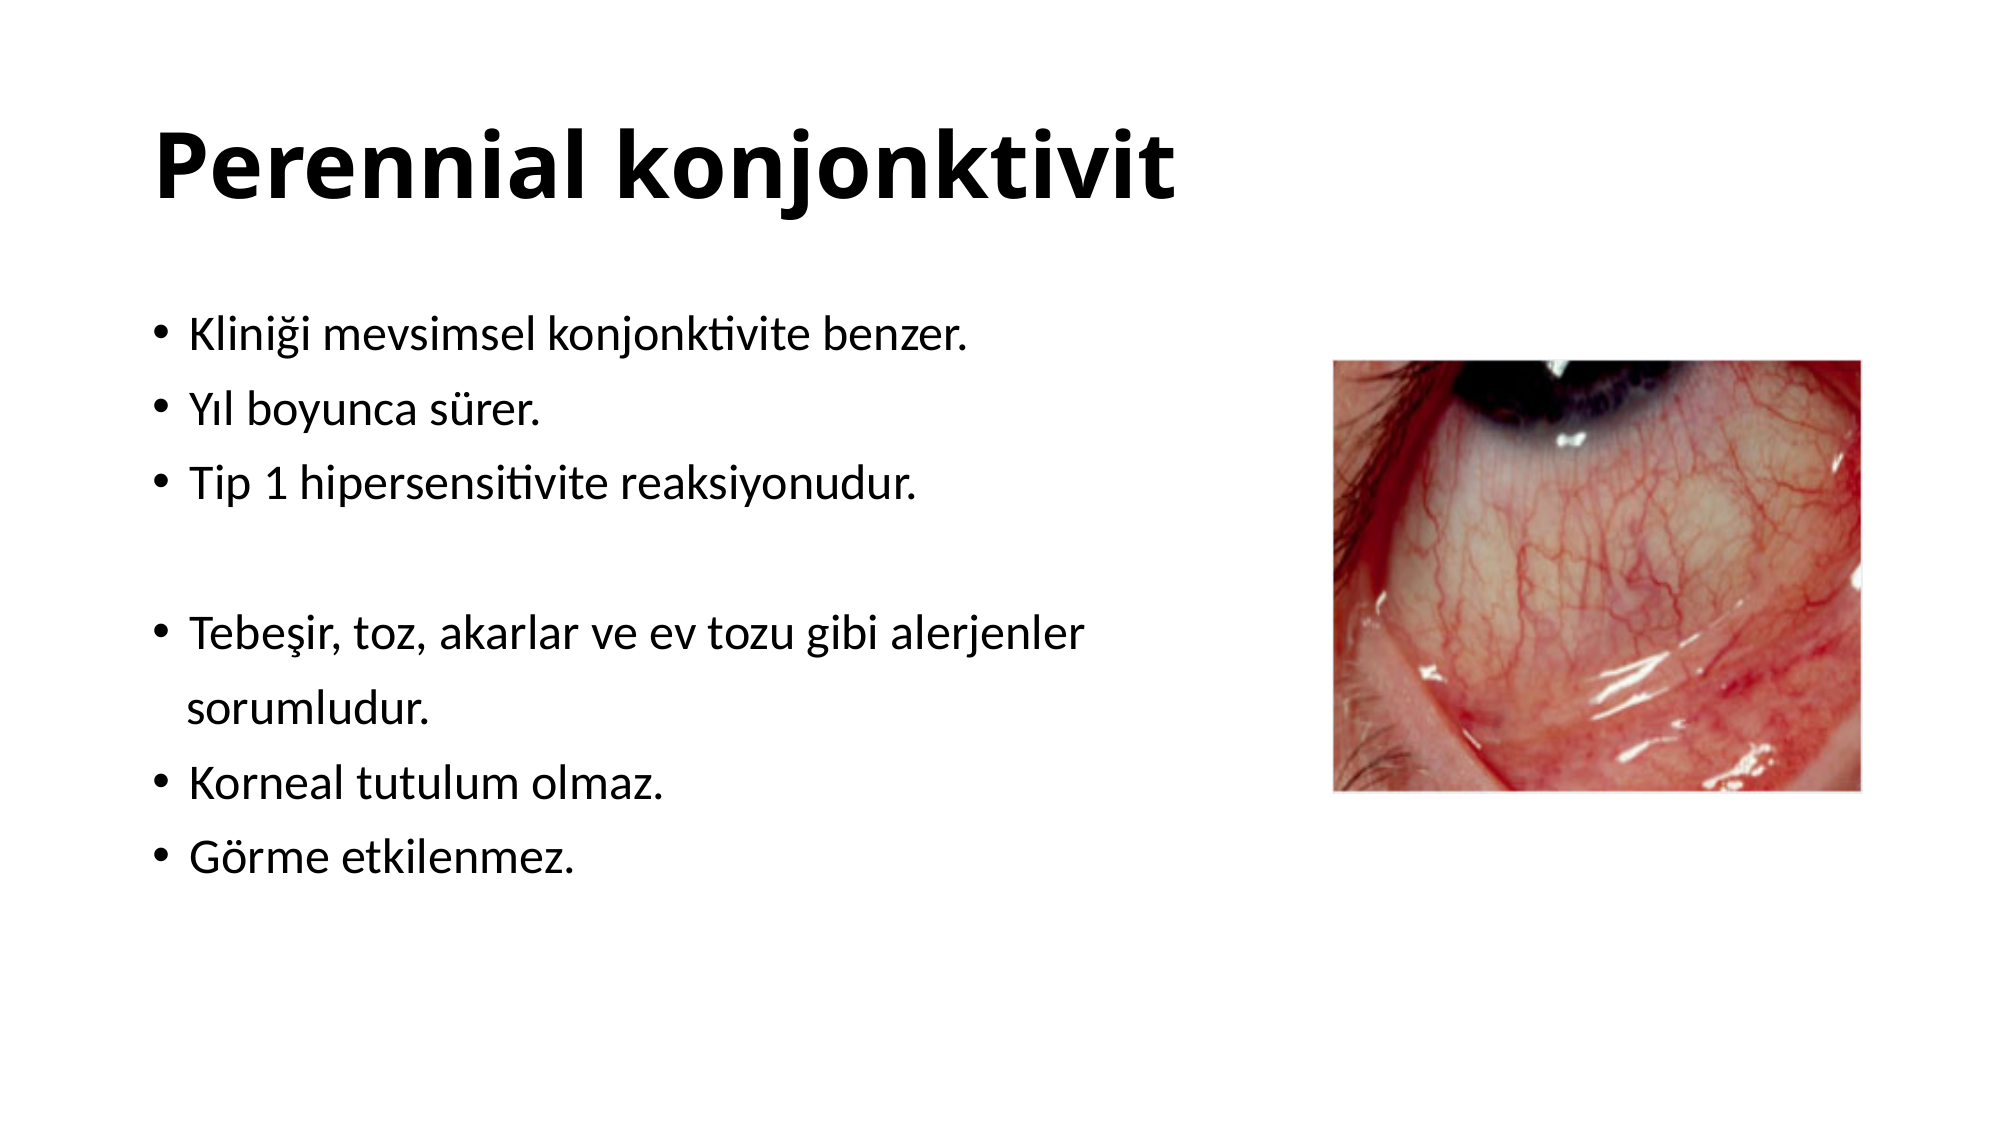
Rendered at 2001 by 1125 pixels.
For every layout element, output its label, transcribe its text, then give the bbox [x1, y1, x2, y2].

list Kliniği mevsimsel konjonktivite benzer. Yıl boyunca sürer. Tip 1 hipersensitivite reaksiyonudur. Tebeşir, toz, akarlar ve ev tozu gibi alerjenler sorumludur. Korneal tutulum olmaz. Görme etkilenmez. [137, 299, 1863, 1014]
picture [1332, 359, 1863, 794]
title Perennial konjonktivit [137, 59, 1863, 278]
